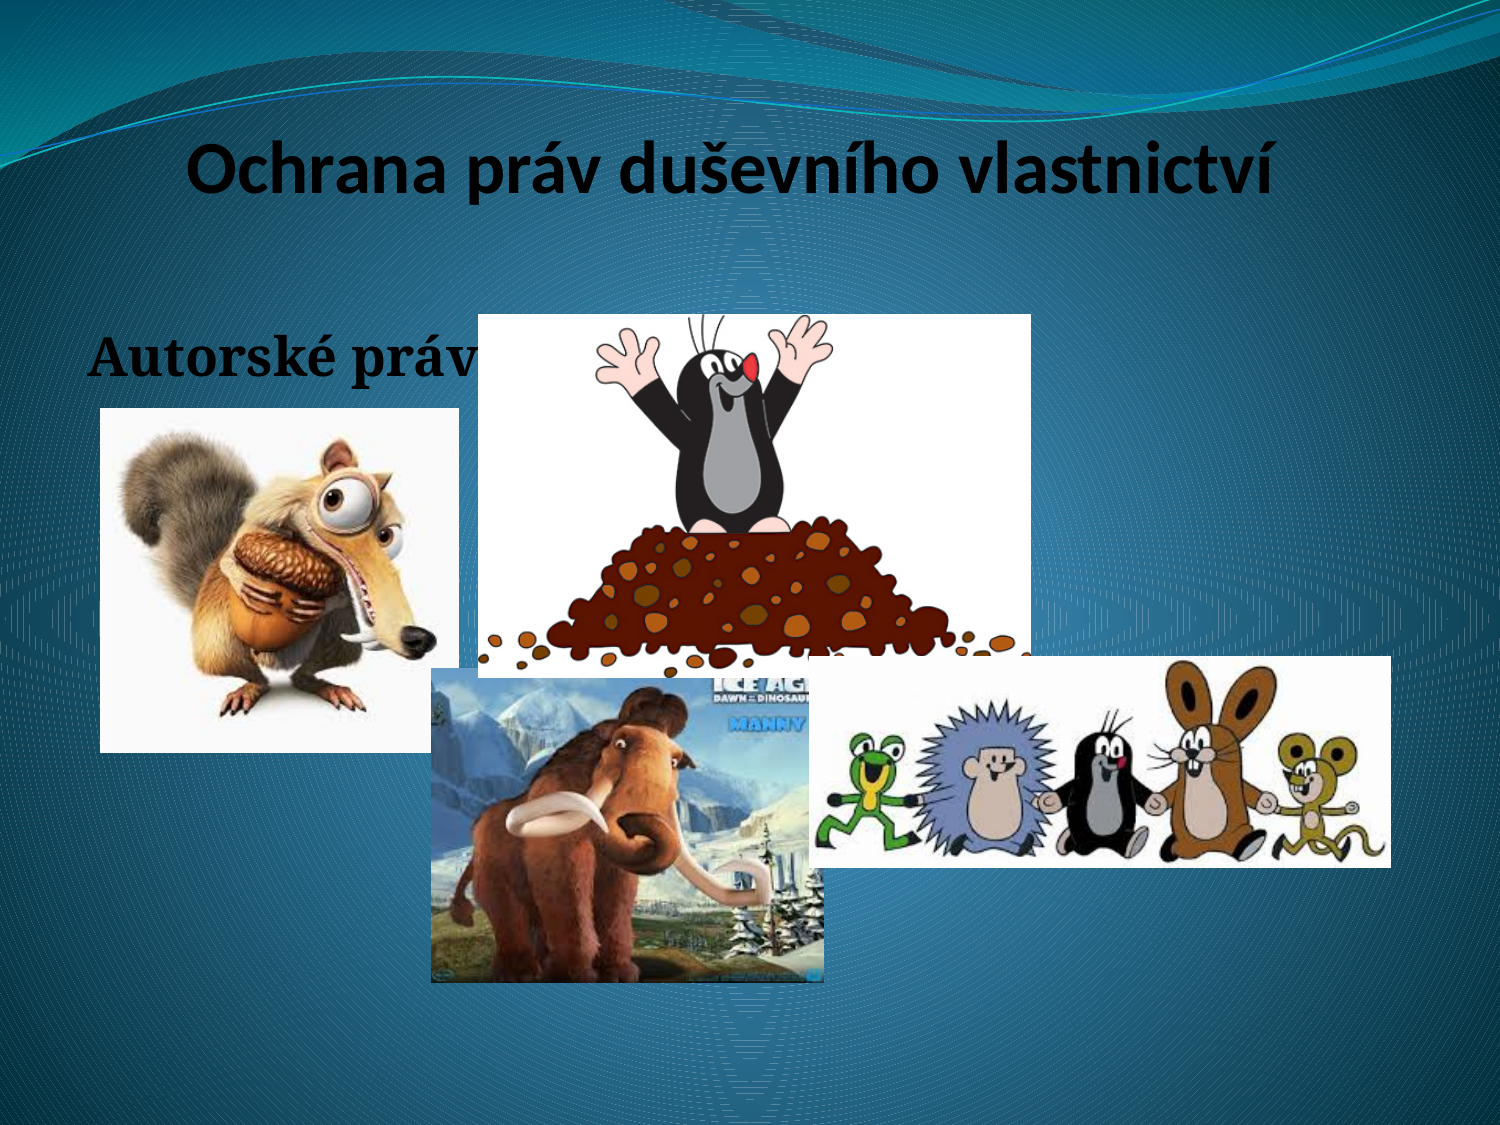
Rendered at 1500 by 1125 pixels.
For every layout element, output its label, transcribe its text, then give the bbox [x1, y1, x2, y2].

subtitle Autorské právo [87, 314, 1400, 1024]
title Ochrana práv duševního vlastnictví [88, 30, 1377, 209]
picture [477, 314, 1391, 869]
picture [100, 408, 824, 984]
